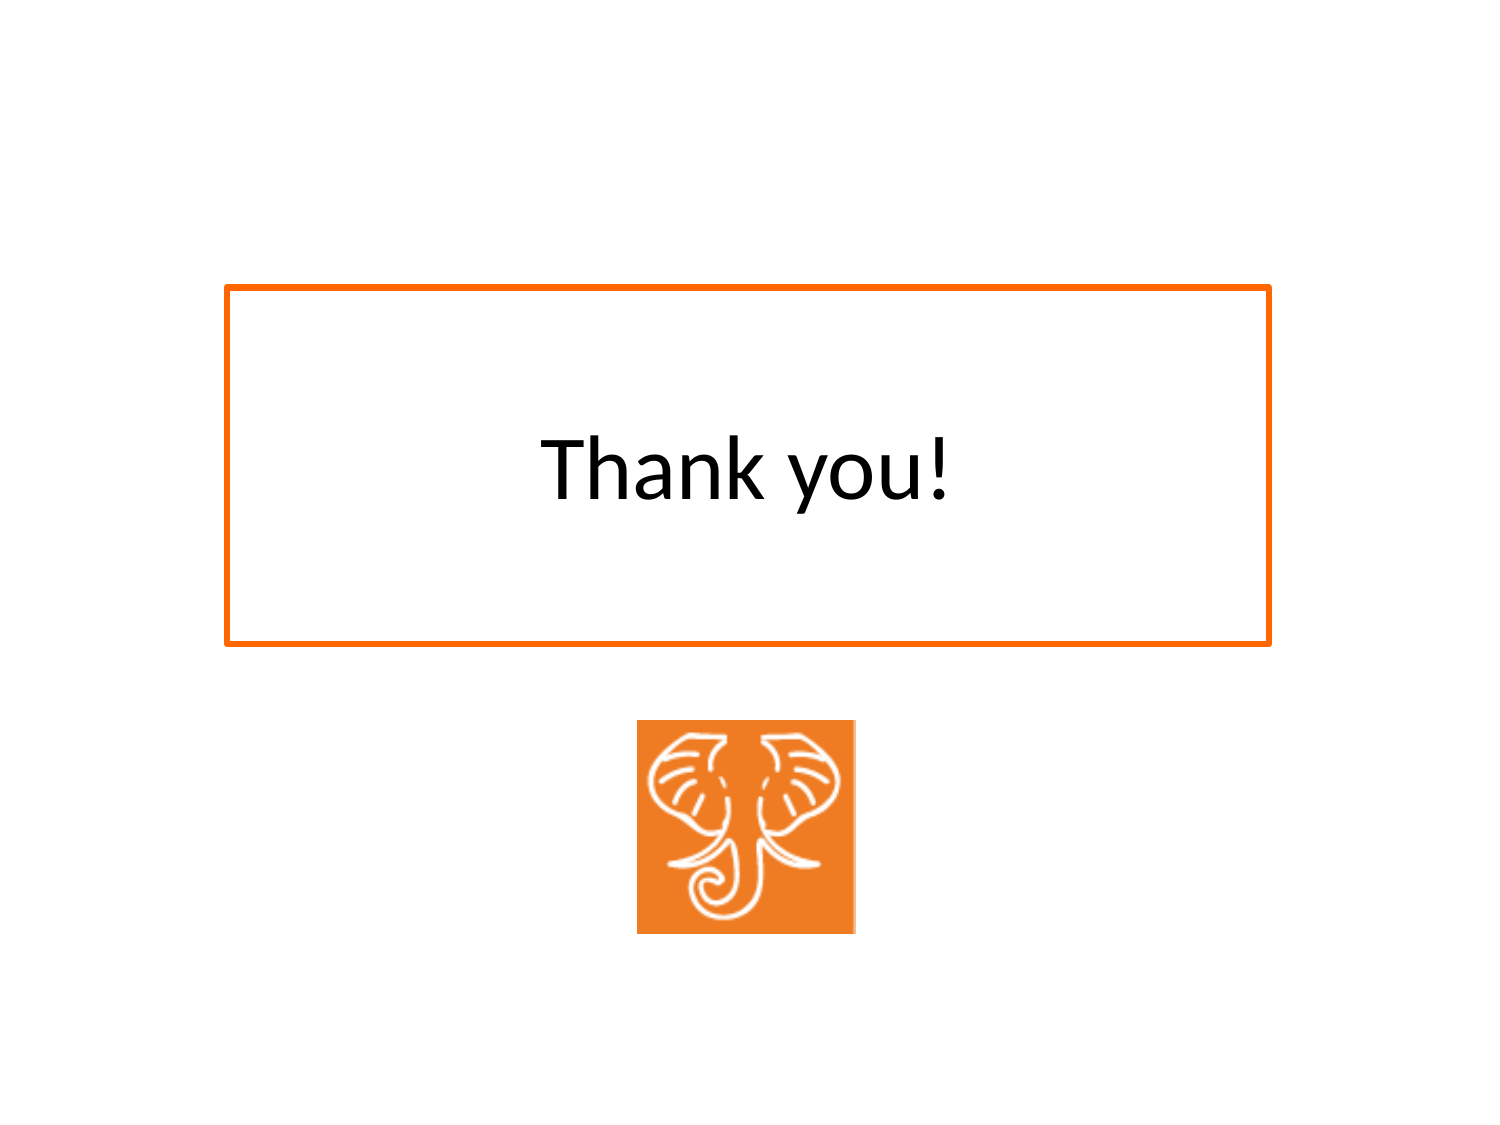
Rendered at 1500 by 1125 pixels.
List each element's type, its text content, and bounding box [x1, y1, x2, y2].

picture [637, 720, 856, 934]
title Thank you! [285, 329, 1210, 596]
